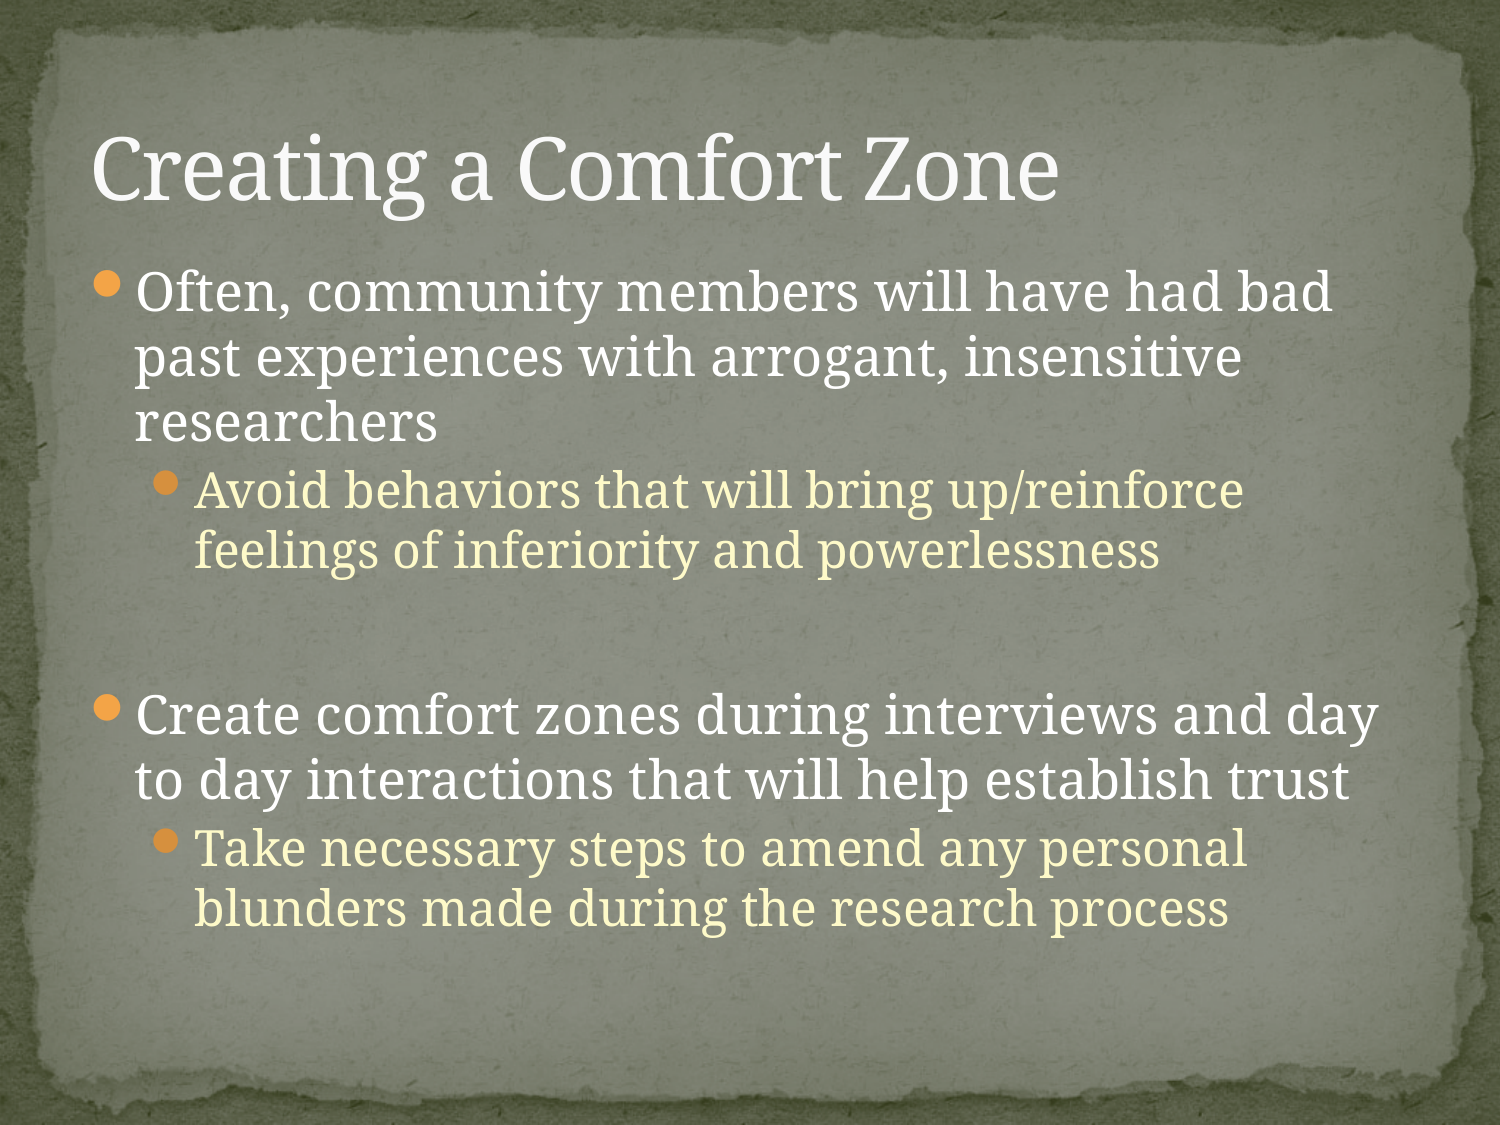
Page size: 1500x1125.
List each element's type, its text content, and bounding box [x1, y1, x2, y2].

title Creating a Comfort Zone [74, 24, 1425, 225]
list Often, community members will have had bad past experiences with arrogant, insensitive researchers Avoid behaviors that will bring up/reinforce feelings of inferiority and powerlessness Create comfort zones during interviews and day to day interactions that will help establish trust Take necessary steps to amend any personal blunders made during the research process [75, 249, 1425, 1000]
